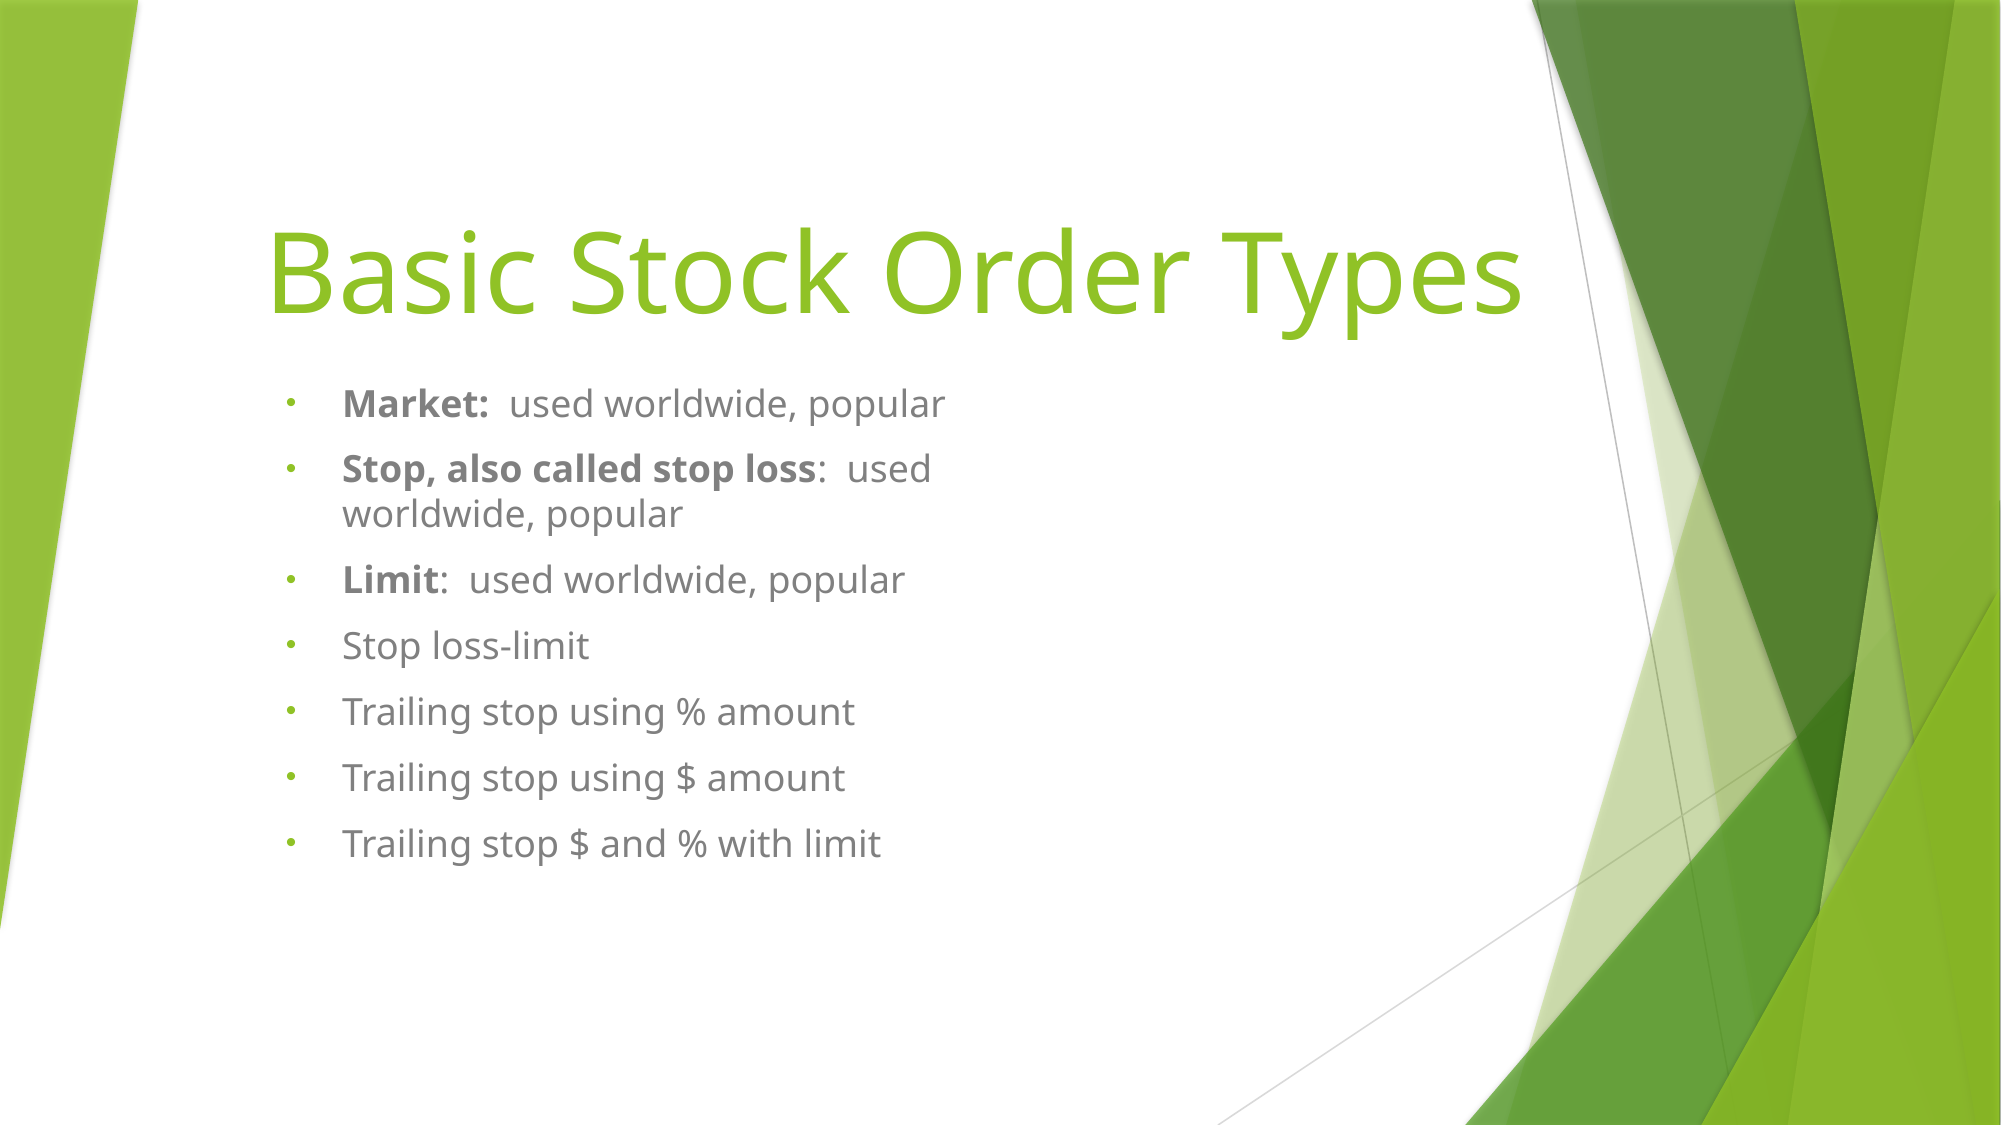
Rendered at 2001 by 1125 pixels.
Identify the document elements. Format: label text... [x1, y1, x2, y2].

title Basic Stock Order Types [249, 184, 1750, 344]
subtitle Market: used worldwide, popular Stop, also called stop loss: used worldwide, popular Limit: used worldwide, popular Stop loss-limit Trailing stop using % amount Trailing stop using $ amount Trailing stop $ and % with limit [270, 372, 1771, 923]
